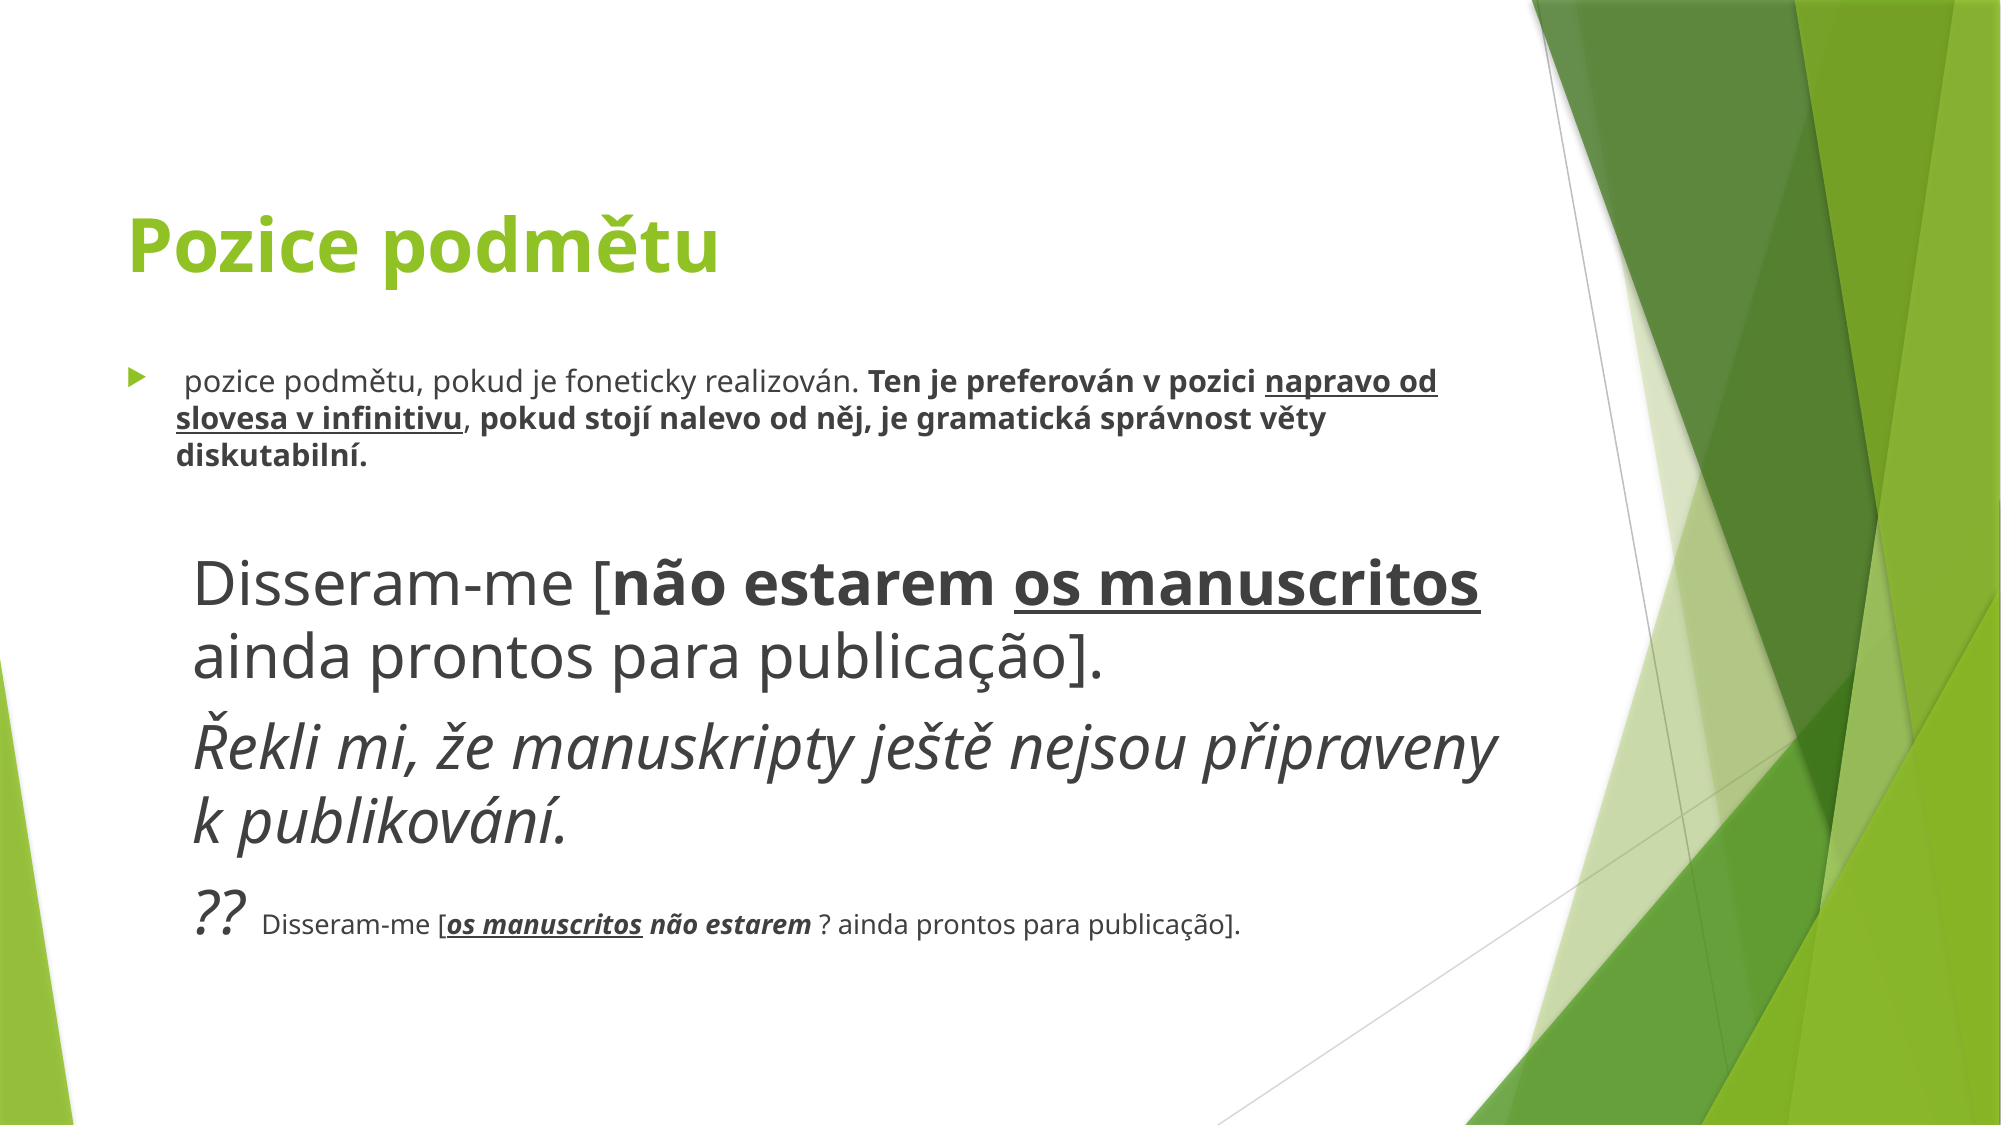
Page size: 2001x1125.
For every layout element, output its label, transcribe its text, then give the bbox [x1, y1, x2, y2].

list pozice podmětu, pokud je foneticky realizován. Ten je preferován v pozici napravo od slovesa v infinitivu, pokud stojí nalevo od něj, je gramatická správnost věty diskutabilní. Disseram-me [não estarem os manuscritos ainda prontos para publicação]. Řekli mi, že manuskripty ještě nejsou připraveny k publikování. ?? Disseram-me [os manuscritos não estarem ? ainda prontos para publicação]. [111, 354, 1522, 992]
title Pozice podmětu [111, 99, 1522, 317]
